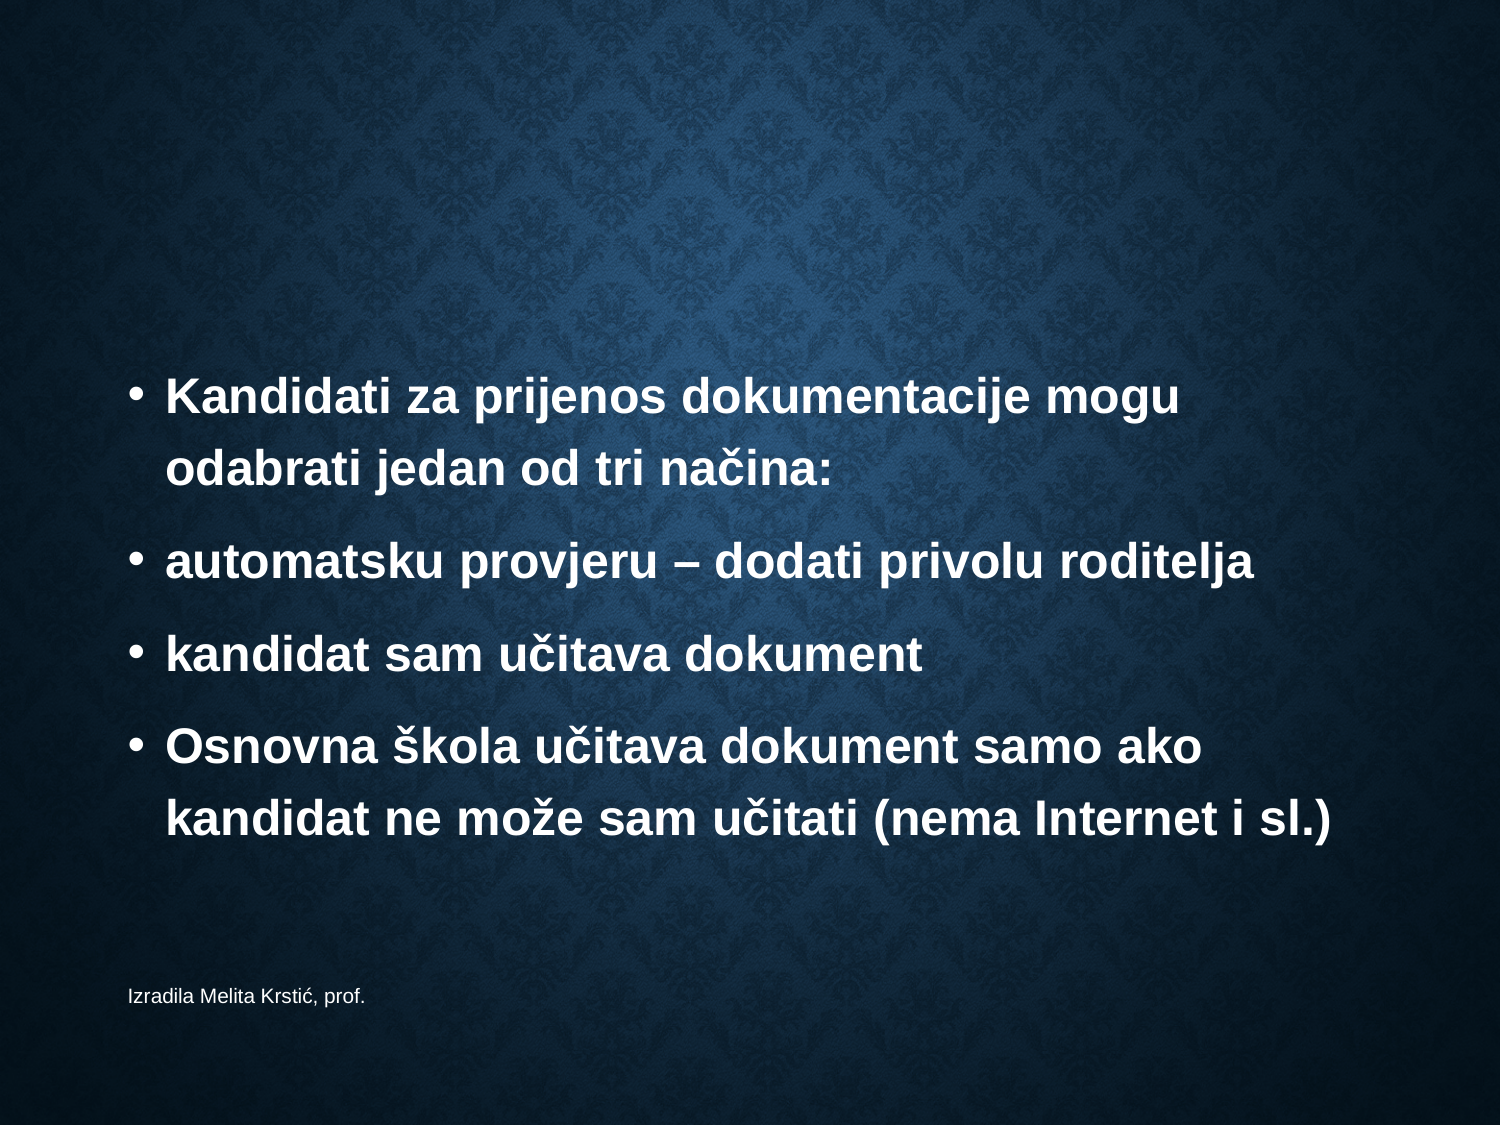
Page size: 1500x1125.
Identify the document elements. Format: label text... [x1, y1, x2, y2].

footer Izradila Melita Krstić, prof. [112, 965, 934, 1025]
list Kandidati za prijenos dokumentacije mogu odabrati jedan od tri načina: automatsku provjeru – dodati privolu roditelja kandidat sam učitava dokument Osnovna škola učitava dokument samo ako kandidat ne može sam učitati (nema Internet i sl.) [112, 343, 1387, 950]
